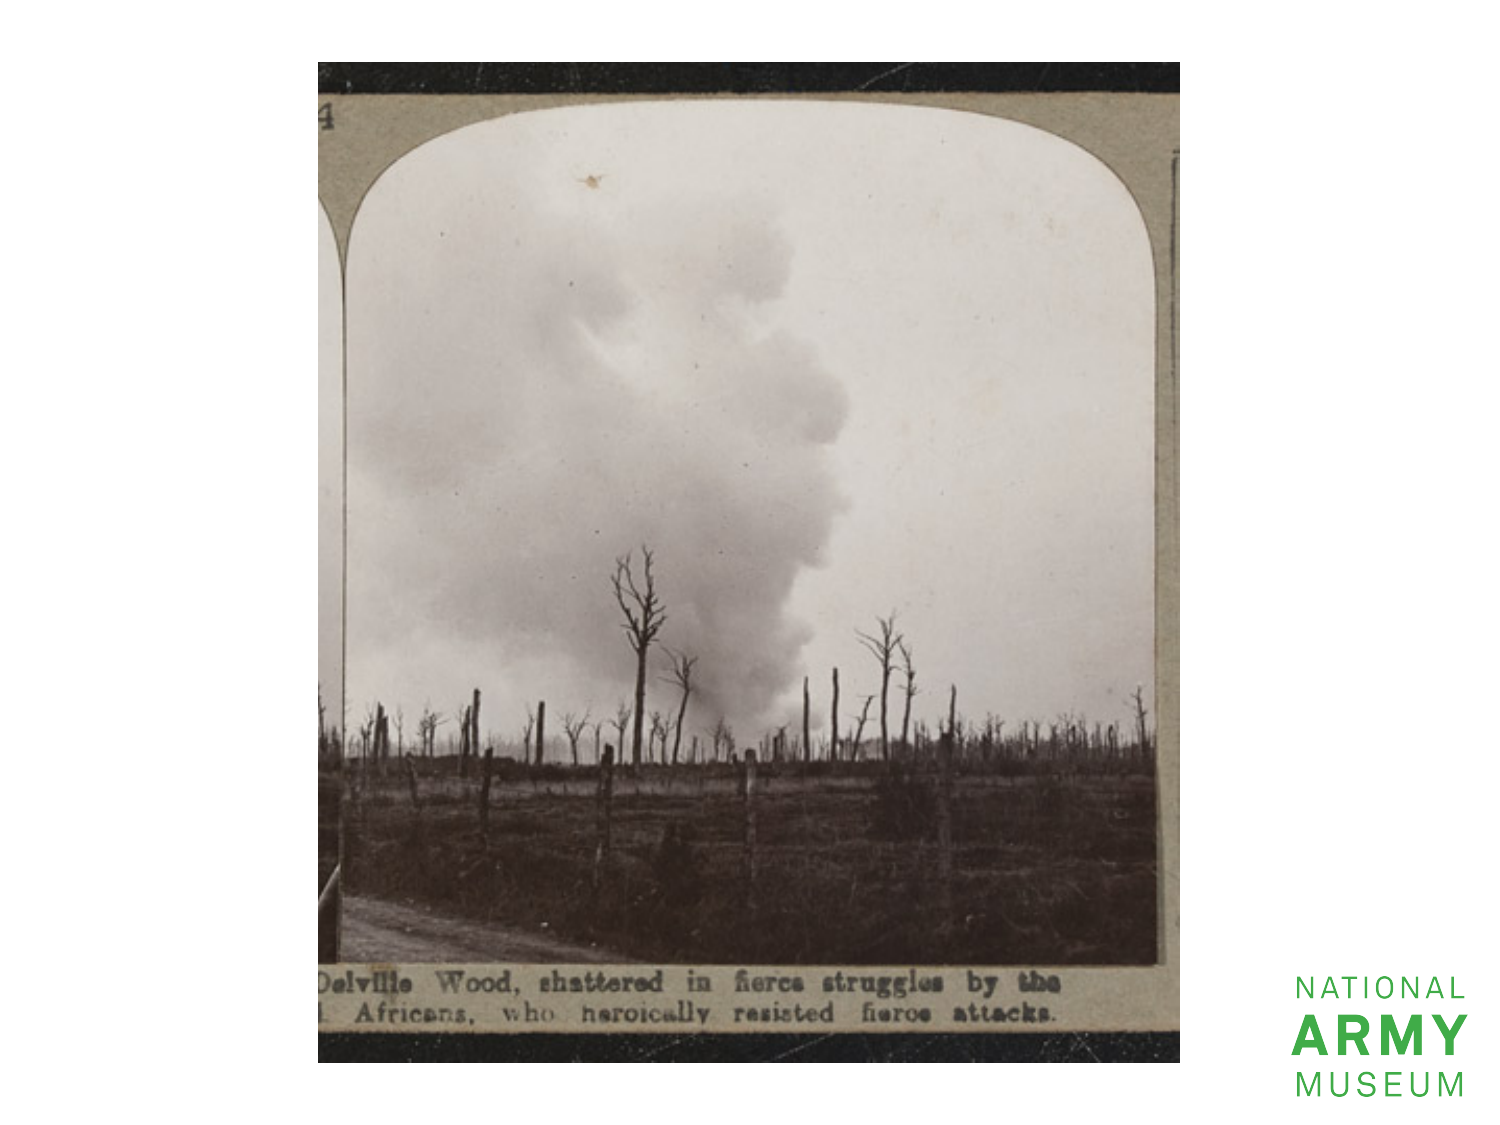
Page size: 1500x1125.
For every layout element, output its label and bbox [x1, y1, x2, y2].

picture [1290, 976, 1469, 1098]
picture [318, 62, 1180, 1063]
